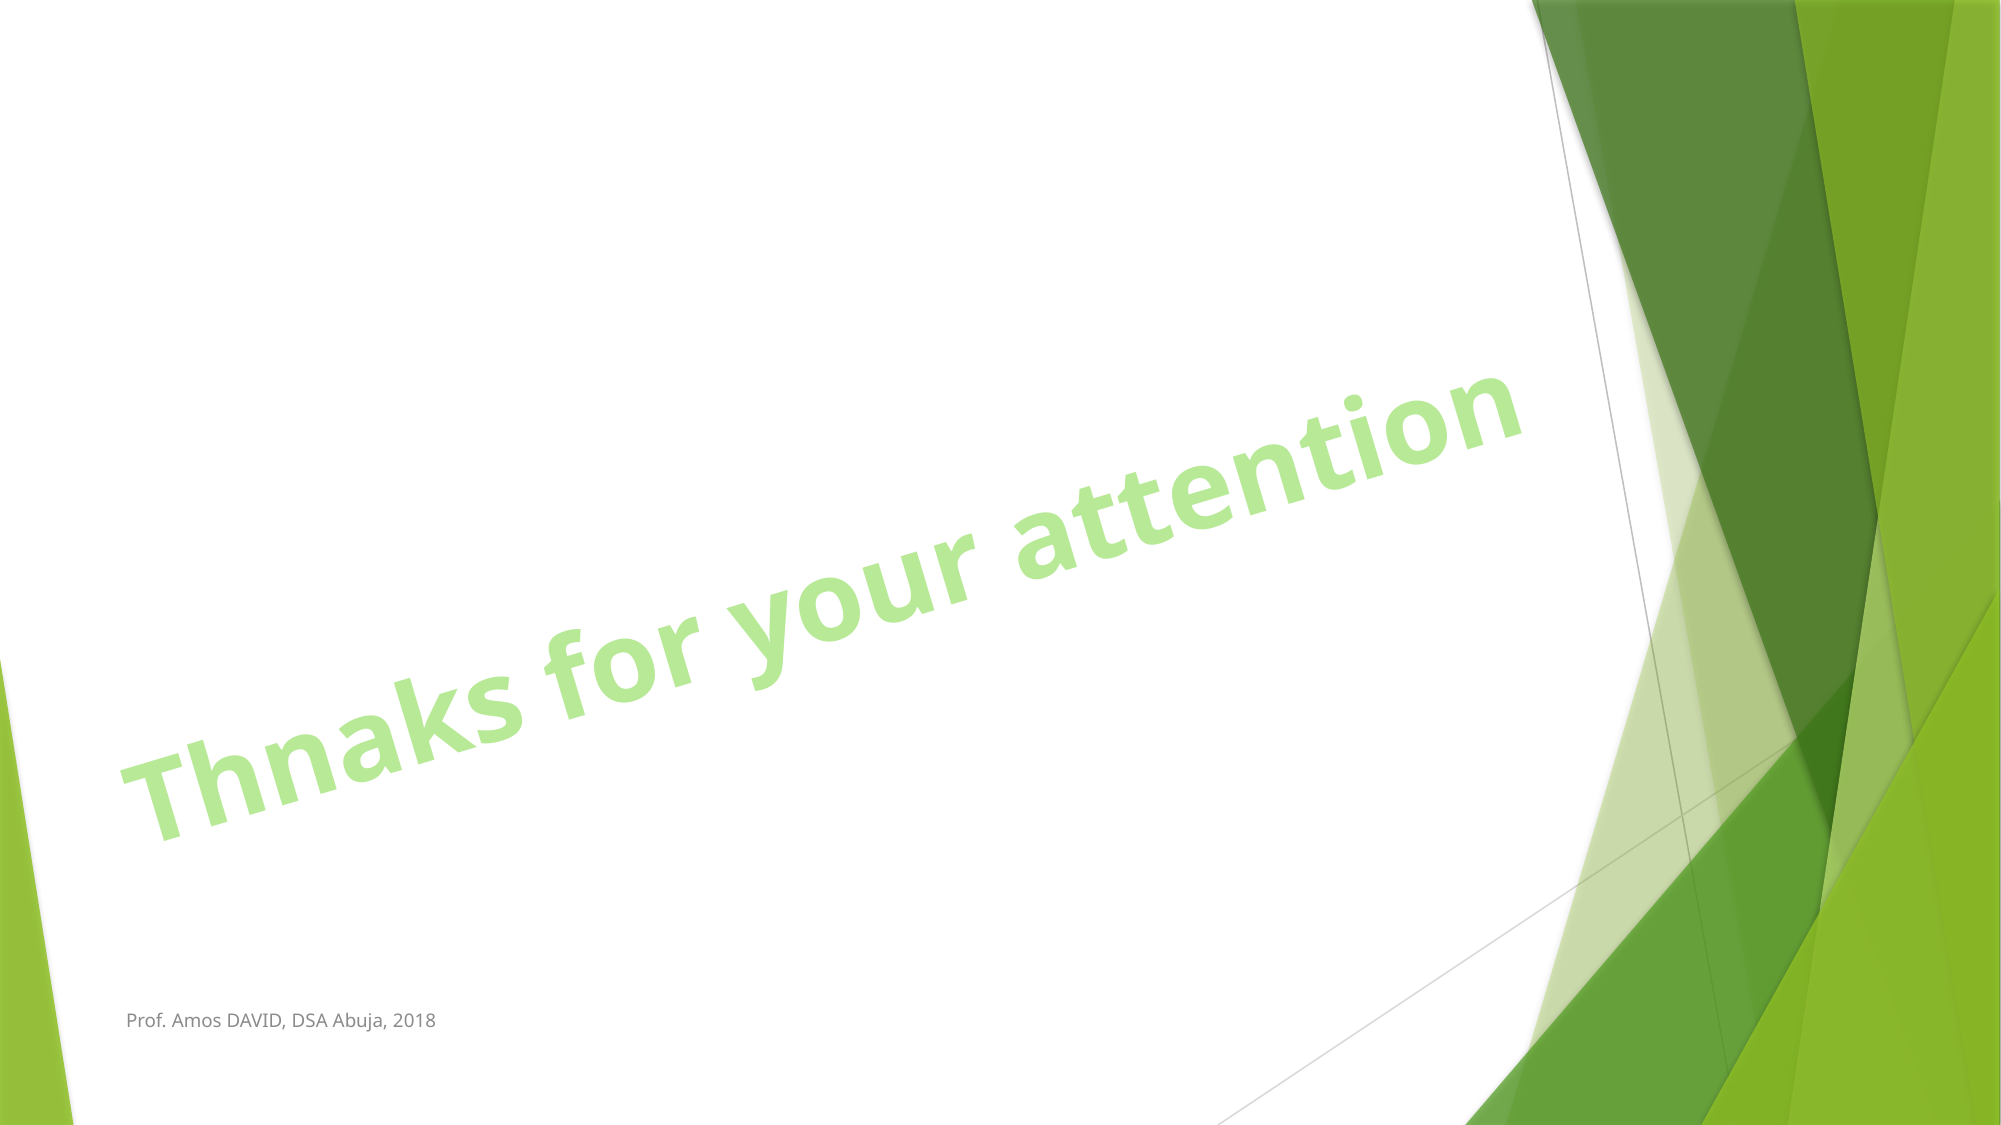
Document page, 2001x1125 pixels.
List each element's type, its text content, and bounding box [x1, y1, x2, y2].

footer Prof. Amos DAVID, DSA Abuja, 2018 [111, 991, 1145, 1051]
text_box Thnaks for your attention [92, 311, 1554, 882]
